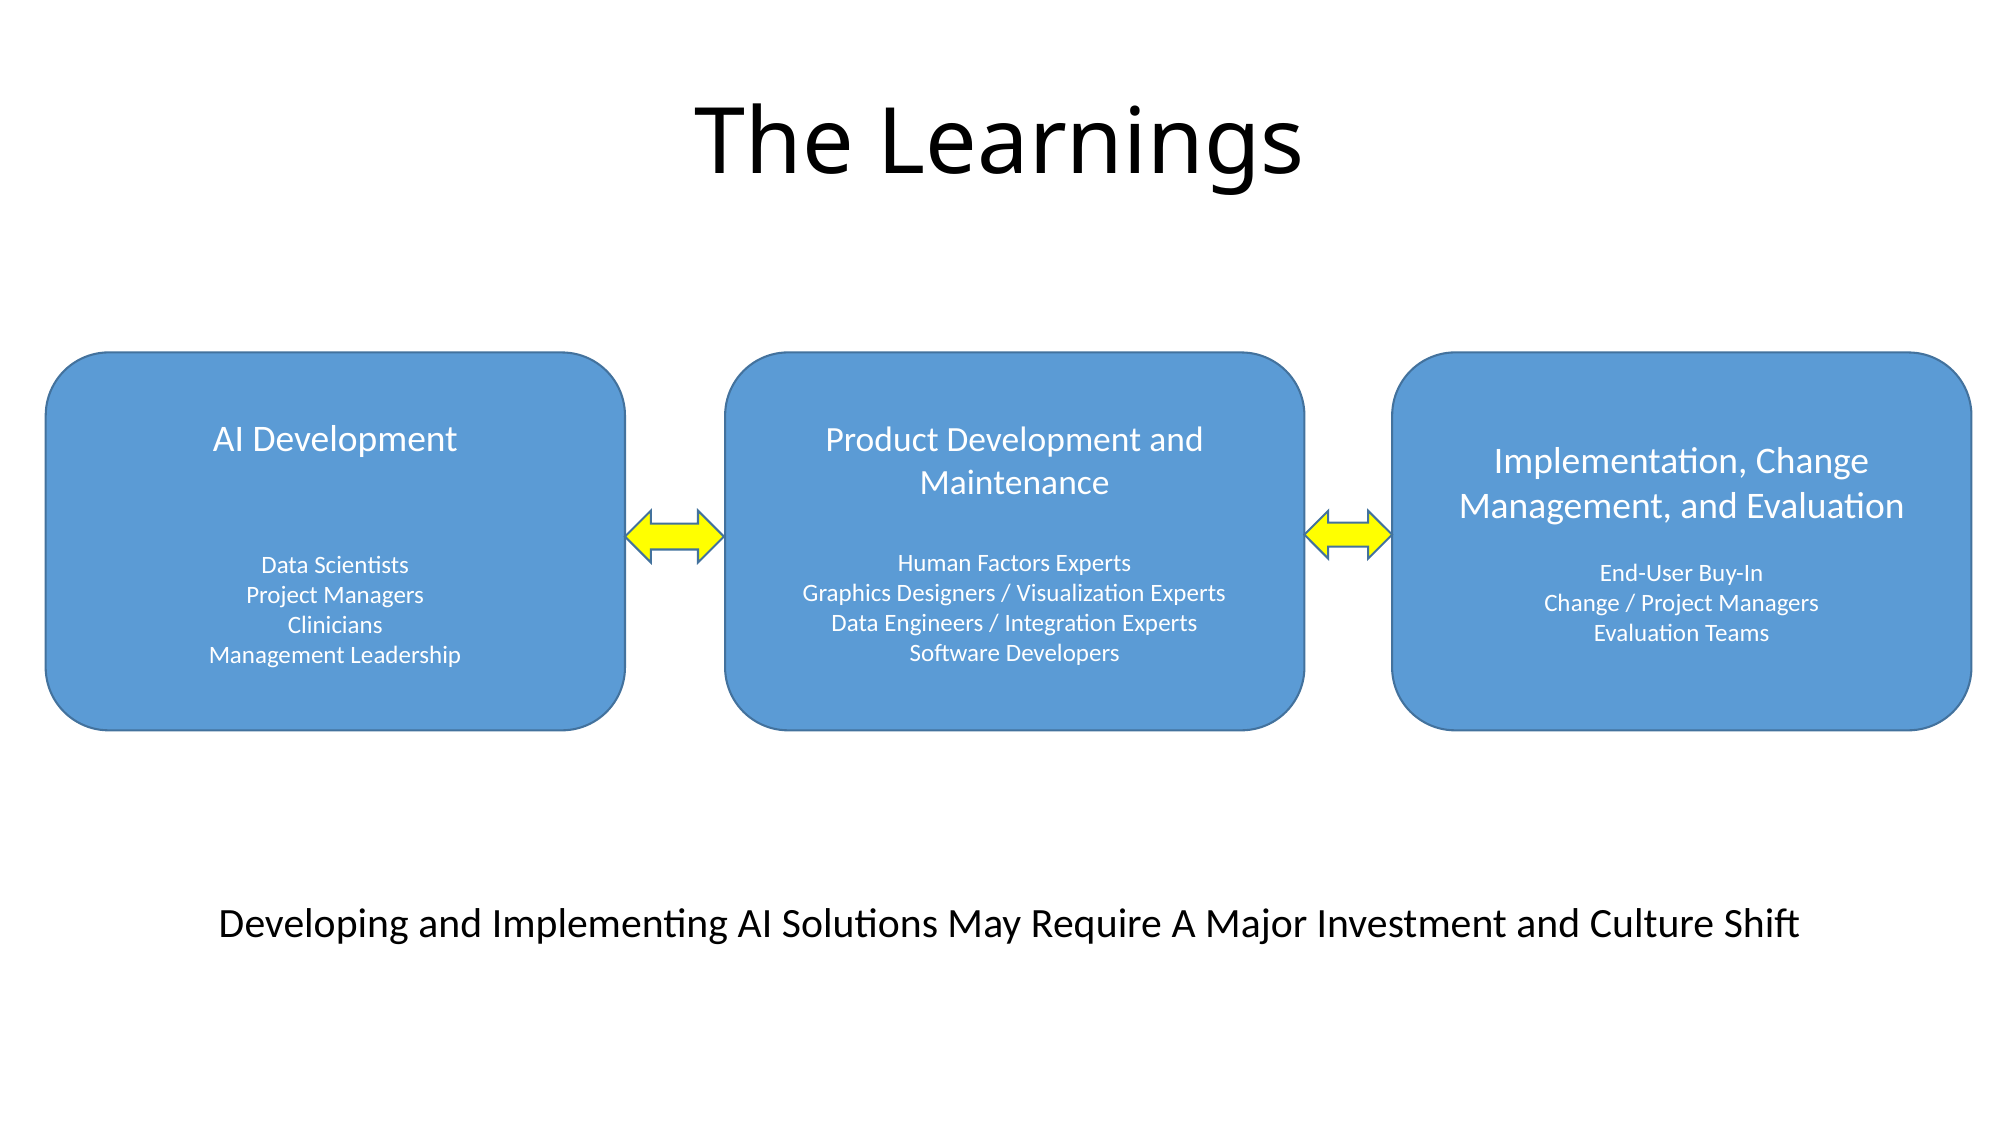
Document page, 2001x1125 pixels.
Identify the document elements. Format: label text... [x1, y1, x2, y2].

text_box Implementation, Change Management, and Evaluation End-User Buy-In Change / Project Managers Evaluation Teams [1391, 351, 1973, 732]
title The Learnings [137, 59, 1863, 228]
text_box AI Development Data Scientists Project Managers Clinicians Management Leadership [44, 351, 627, 732]
text_box [1302, 508, 1394, 562]
text_box Developing and Implementing AI Solutions May Require A Major Investment and Culture Shift [203, 888, 1826, 954]
text_box Product Development and Maintenance Human Factors Experts Graphics Designers / Visualization Experts Data Engineers / Integration Experts Software Developers [724, 351, 1306, 732]
text_box [623, 508, 726, 565]
